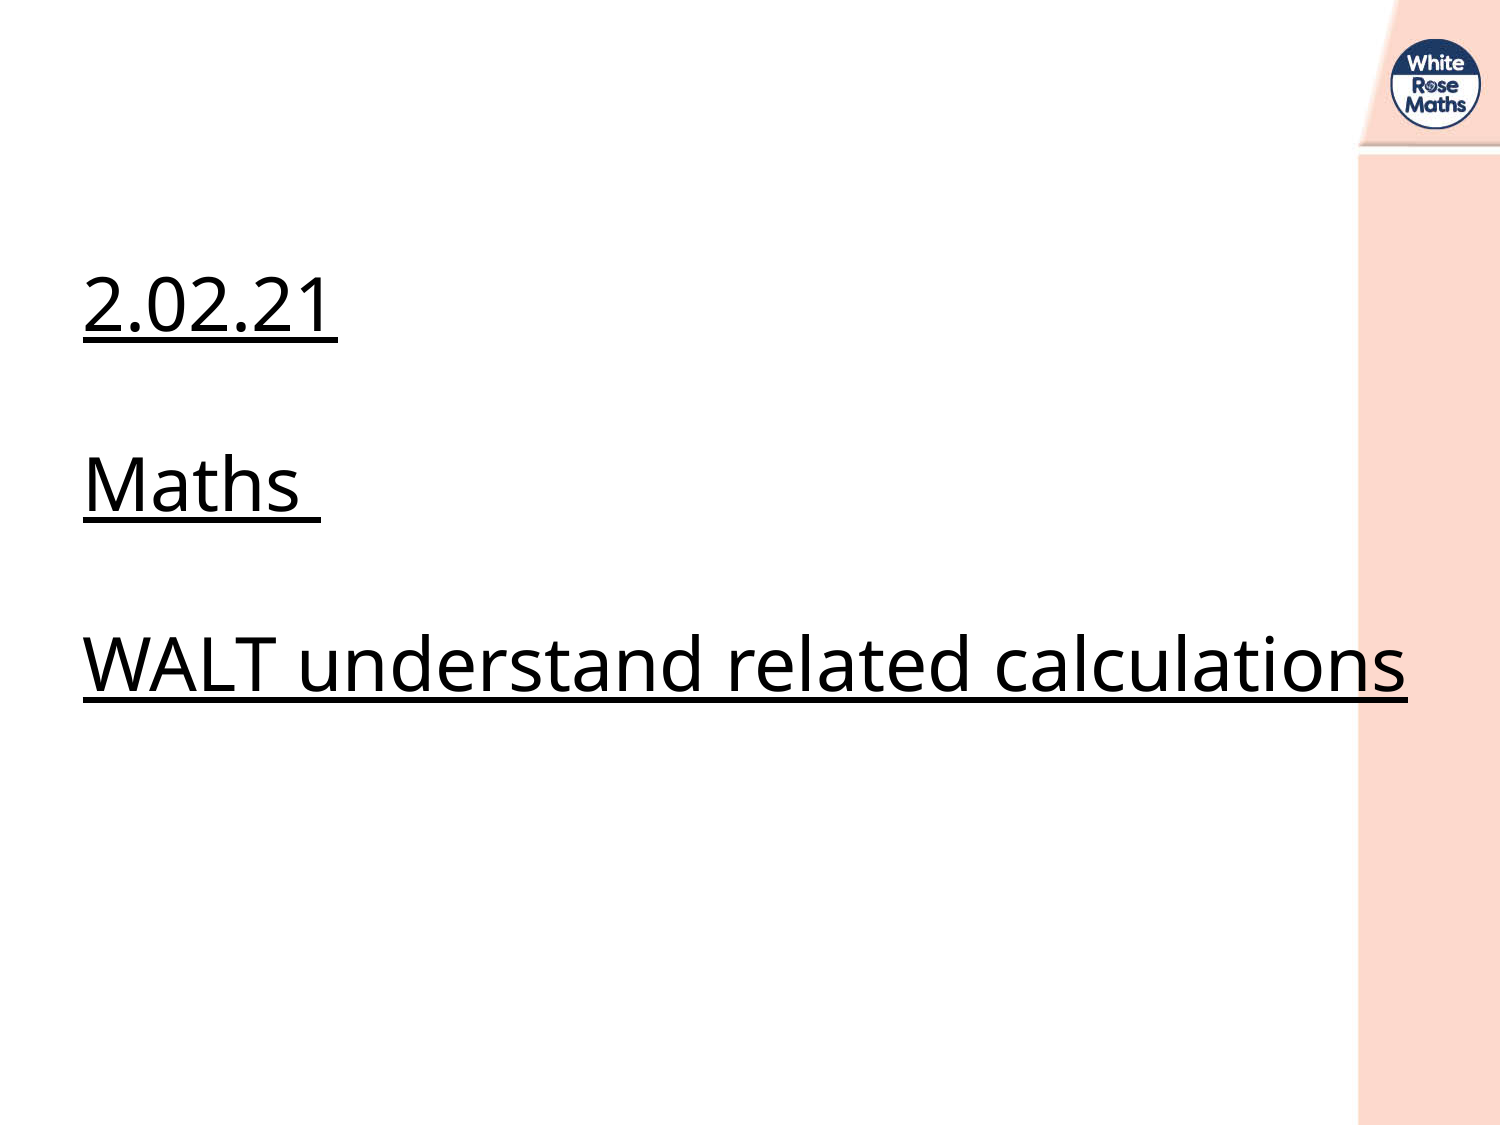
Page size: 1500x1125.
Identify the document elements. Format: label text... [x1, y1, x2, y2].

picture [0, 0, 1500, 1125]
text_box 2.02.21 Maths WALT understand related calculations [67, 248, 1458, 714]
